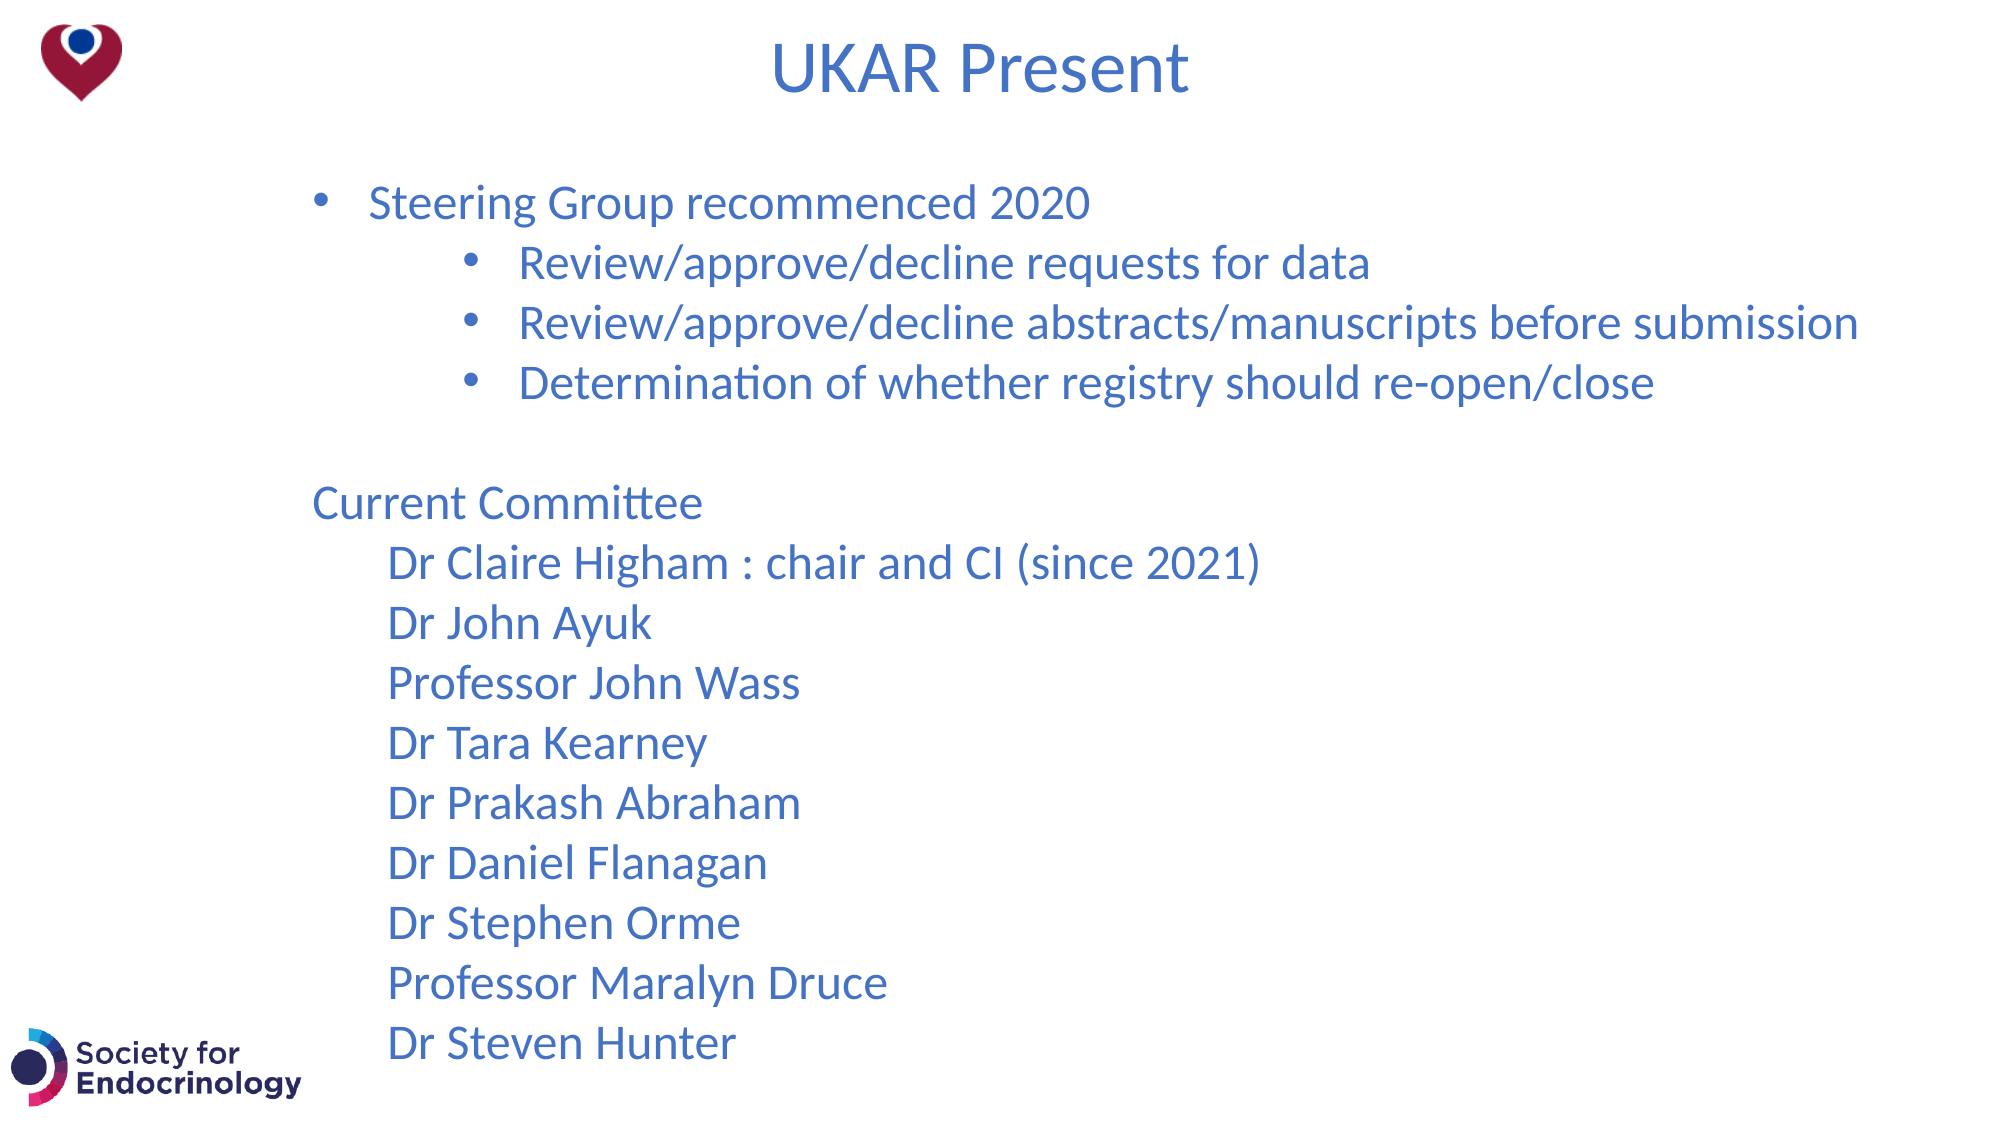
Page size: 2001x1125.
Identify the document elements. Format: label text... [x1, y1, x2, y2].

text_box UKAR Present [755, 9, 1206, 101]
picture [0, 1022, 329, 1125]
picture [41, 24, 122, 102]
text_box Steering Group recommenced 2020 Review/approve/decline requests for data Review/approve/decline abstracts/manuscripts before submission Determination of whether registry should re-open/close Current Committee Dr Claire Higham : chair and CI (since 2021) Dr John Ayuk Professor John Wass Dr Tara Kearney Dr Prakash Abraham Dr Daniel Flanagan Dr Stephen Orme Professor Maralyn Druce Dr Steven Hunter [297, 101, 1875, 1077]
